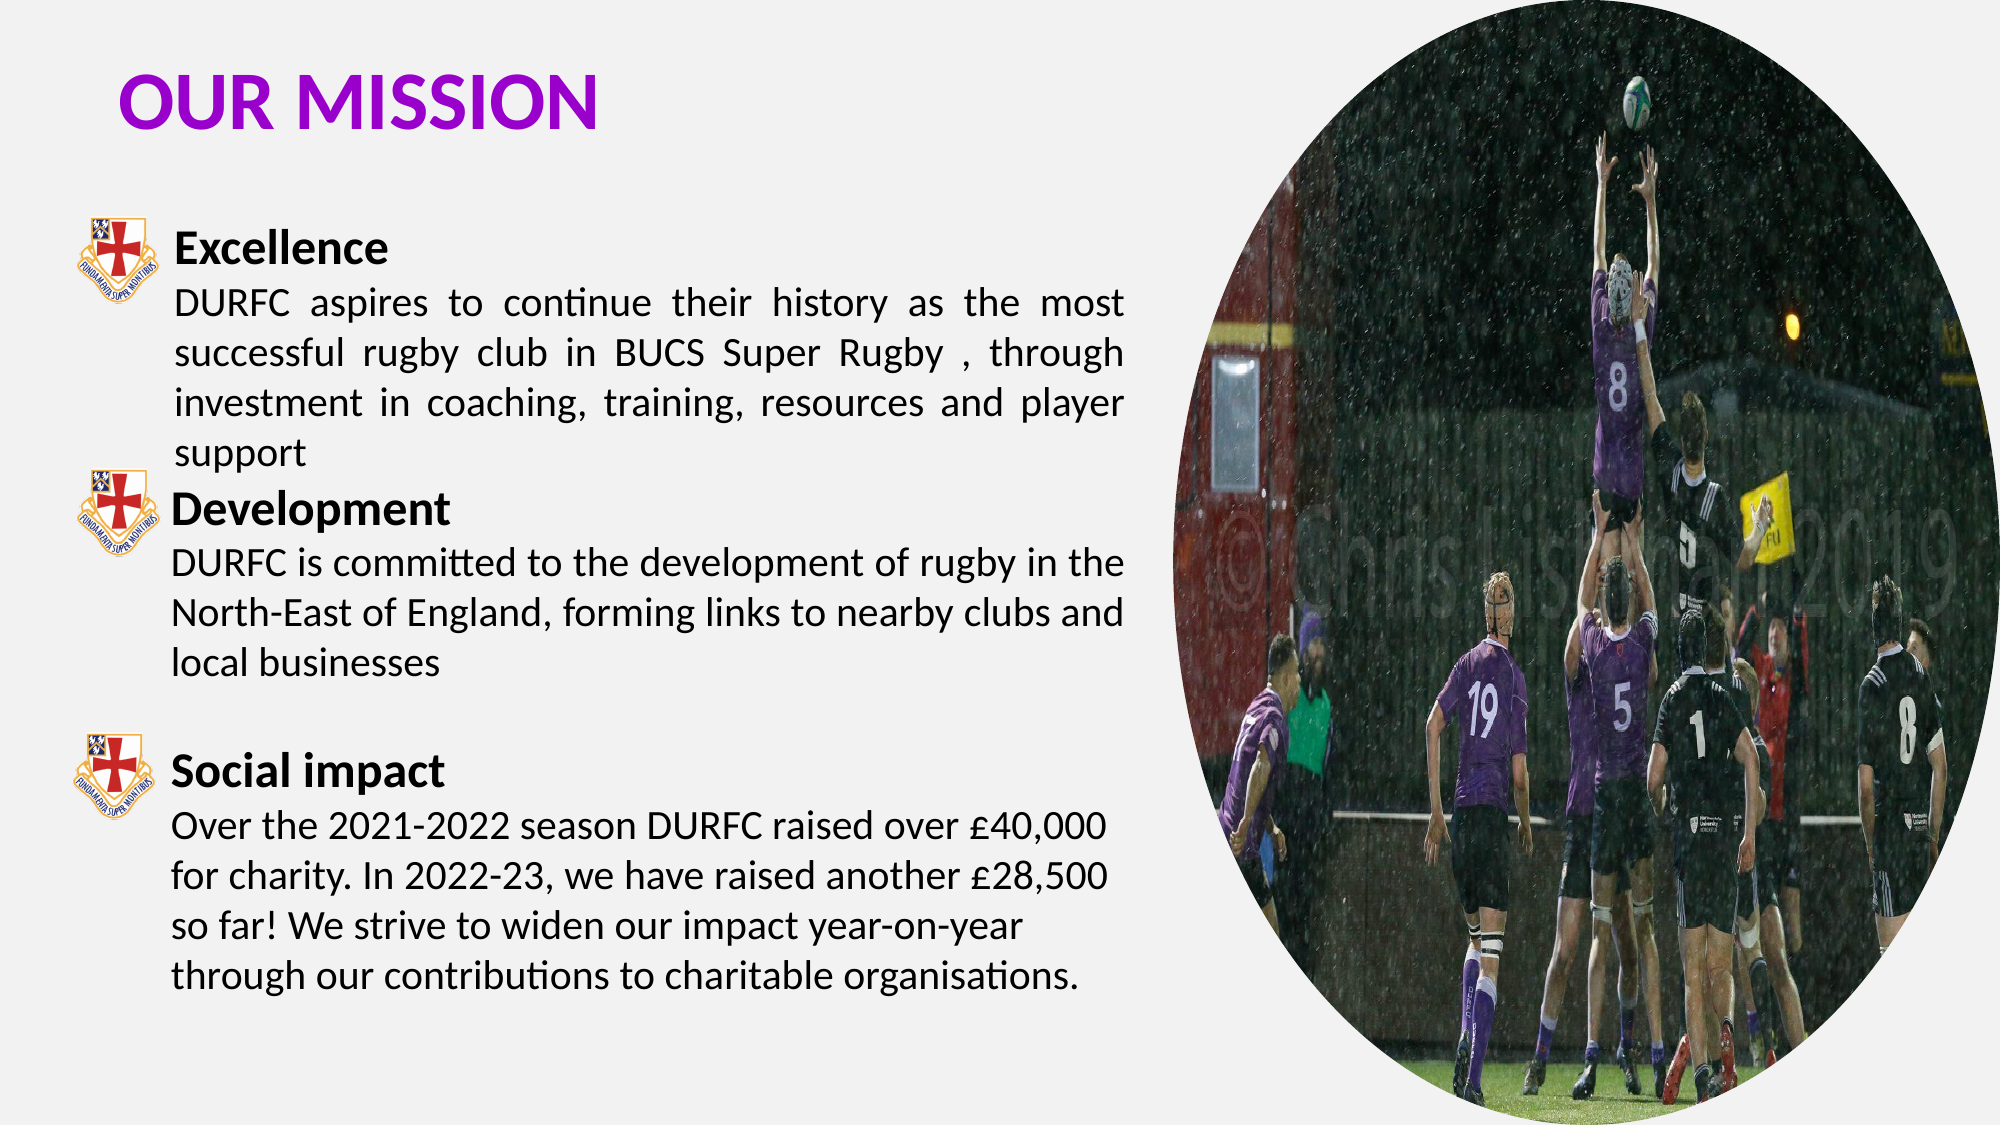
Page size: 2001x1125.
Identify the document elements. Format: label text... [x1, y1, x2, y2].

text_box Excellence DURFC aspires to continue their history as the most successful rugby club in BUCS Super Rugby , through investment in coaching, training, resources and player support [159, 207, 1141, 467]
picture [76, 216, 160, 304]
text_box Development DURFC is committed to the development of rugby in the North-East of England, forming links to nearby clubs and local businesses [156, 467, 1141, 693]
picture [76, 468, 161, 557]
text_box OUR MISSION [103, 39, 686, 154]
picture [1173, 0, 2000, 1125]
text_box Social impact Over the 2021-2022 season DURFC raised over £40,000 for charity. In 2022-23, we have raised another £28,500 so far! We strive to widen our impact year-on-year through our contributions to charitable organisations. [156, 730, 1141, 1005]
picture [72, 732, 156, 820]
